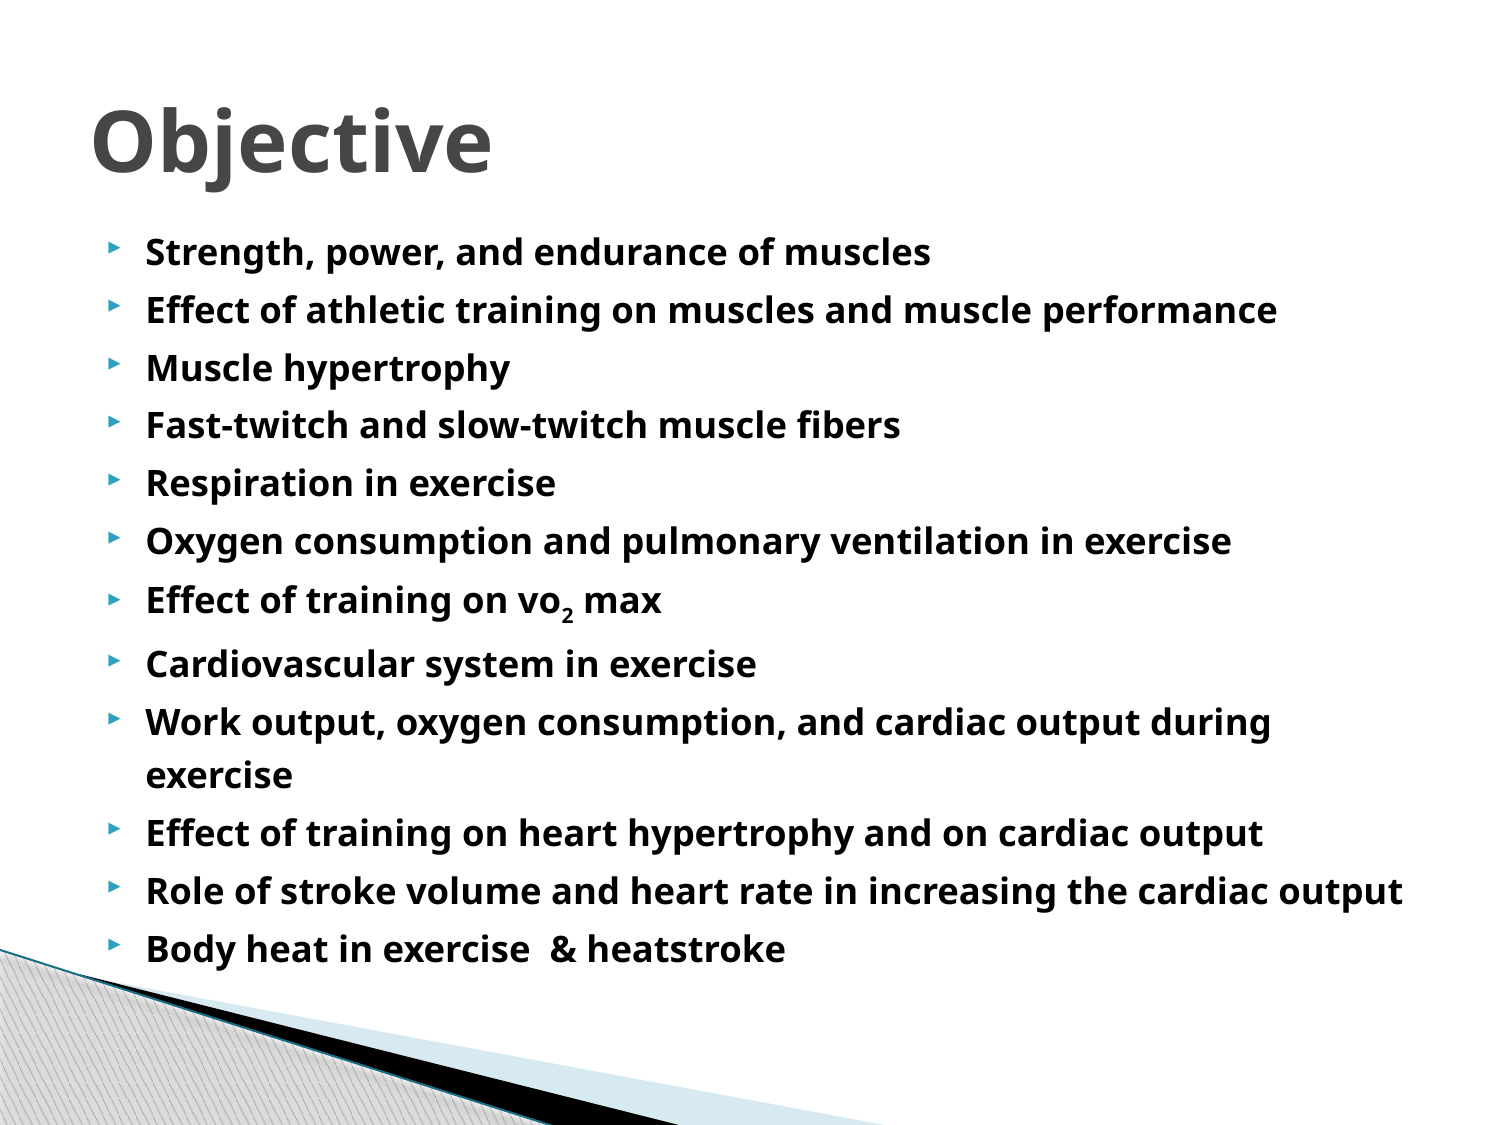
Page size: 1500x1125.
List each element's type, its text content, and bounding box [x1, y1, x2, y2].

list Strength, power, and endurance of muscles Effect of athletic training on muscles and muscle performance Muscle hypertrophy Fast-twitch and slow-twitch muscle fibers Respiration in exercise Oxygen consumption and pulmonary ventilation in exercise Effect of training on vo2 max Cardiovascular system in exercise Work output, oxygen consumption, and cardiac output during exercise Effect of training on heart hypertrophy and on cardiac output Role of stroke volume and heart rate in increasing the cardiac output Body heat in exercise & heatstroke [75, 233, 1425, 1038]
title Objective [75, 45, 1425, 233]
